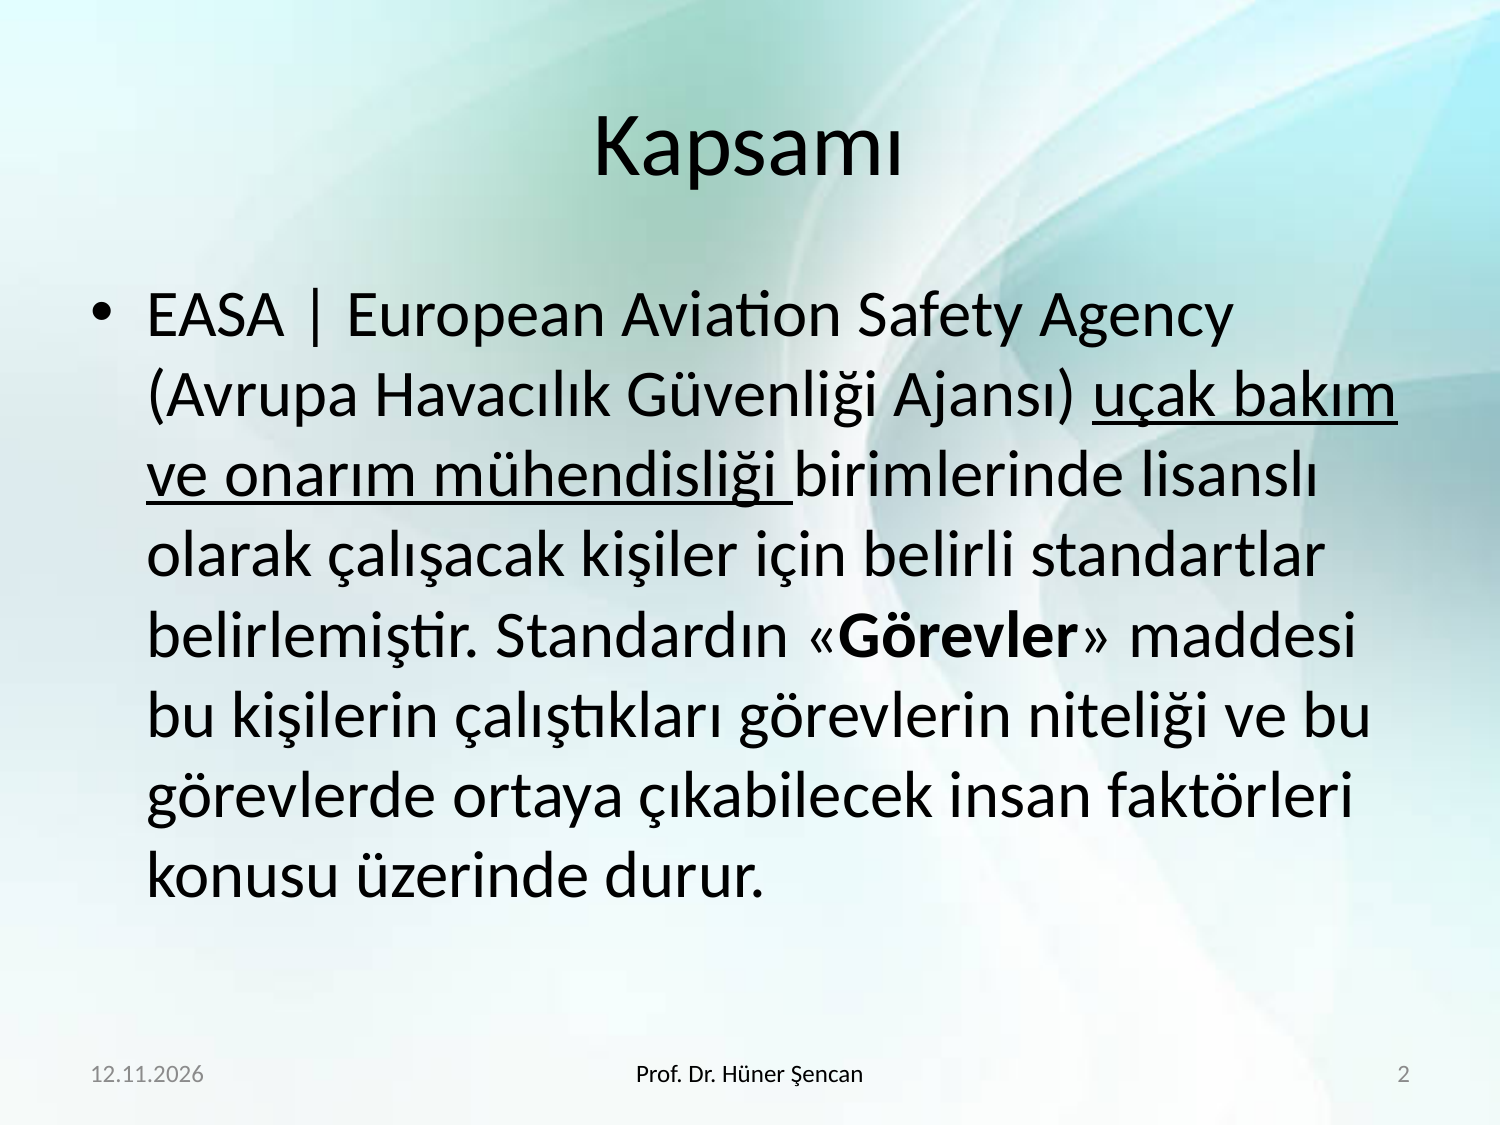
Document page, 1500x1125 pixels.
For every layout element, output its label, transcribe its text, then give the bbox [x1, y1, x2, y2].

footer Prof. Dr. Hüner Şencan [512, 1042, 988, 1103]
list EASA | European Aviation Safety Agency (Avrupa Havacılık Güvenliği Ajansı) uçak bakım ve onarım mühendisliği birimlerinde lisanslı olarak çalışacak kişiler için belirli standartlar belirlemiştir. Standardın «Görevler» maddesi bu kişilerin çalıştıkları görevlerin niteliği ve bu görevlerde ortaya çıkabilecek insan faktörleri konusu üzerinde durur. [75, 262, 1425, 1005]
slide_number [75, 1042, 425, 1103]
slide_number 2 [1074, 1042, 1425, 1103]
title Kapsamı [75, 45, 1425, 233]
picture [0, 0, 1500, 1125]
